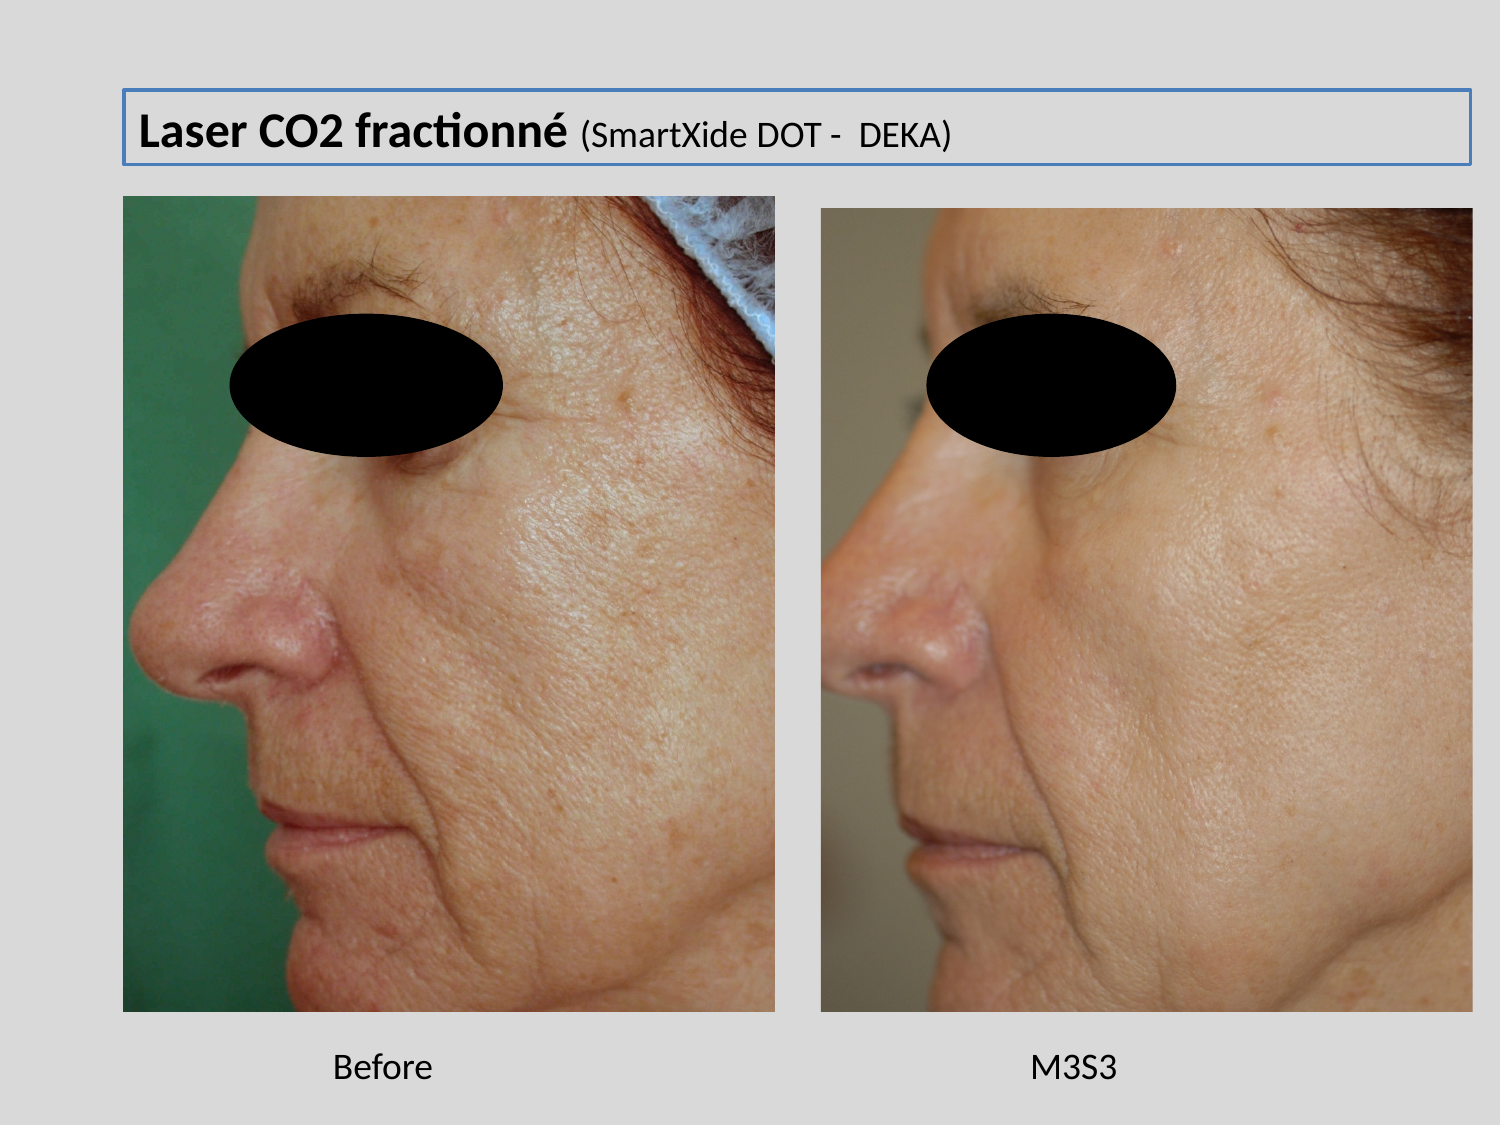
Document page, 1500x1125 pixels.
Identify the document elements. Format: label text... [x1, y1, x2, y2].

text_box M3S3 [1015, 1034, 1133, 1095]
text_box Laser CO2 fractionné (SmartXide DOT - DEKA) [123, 89, 1471, 165]
picture [123, 196, 775, 1012]
picture [820, 207, 1473, 1012]
text_box Before [318, 1034, 449, 1095]
